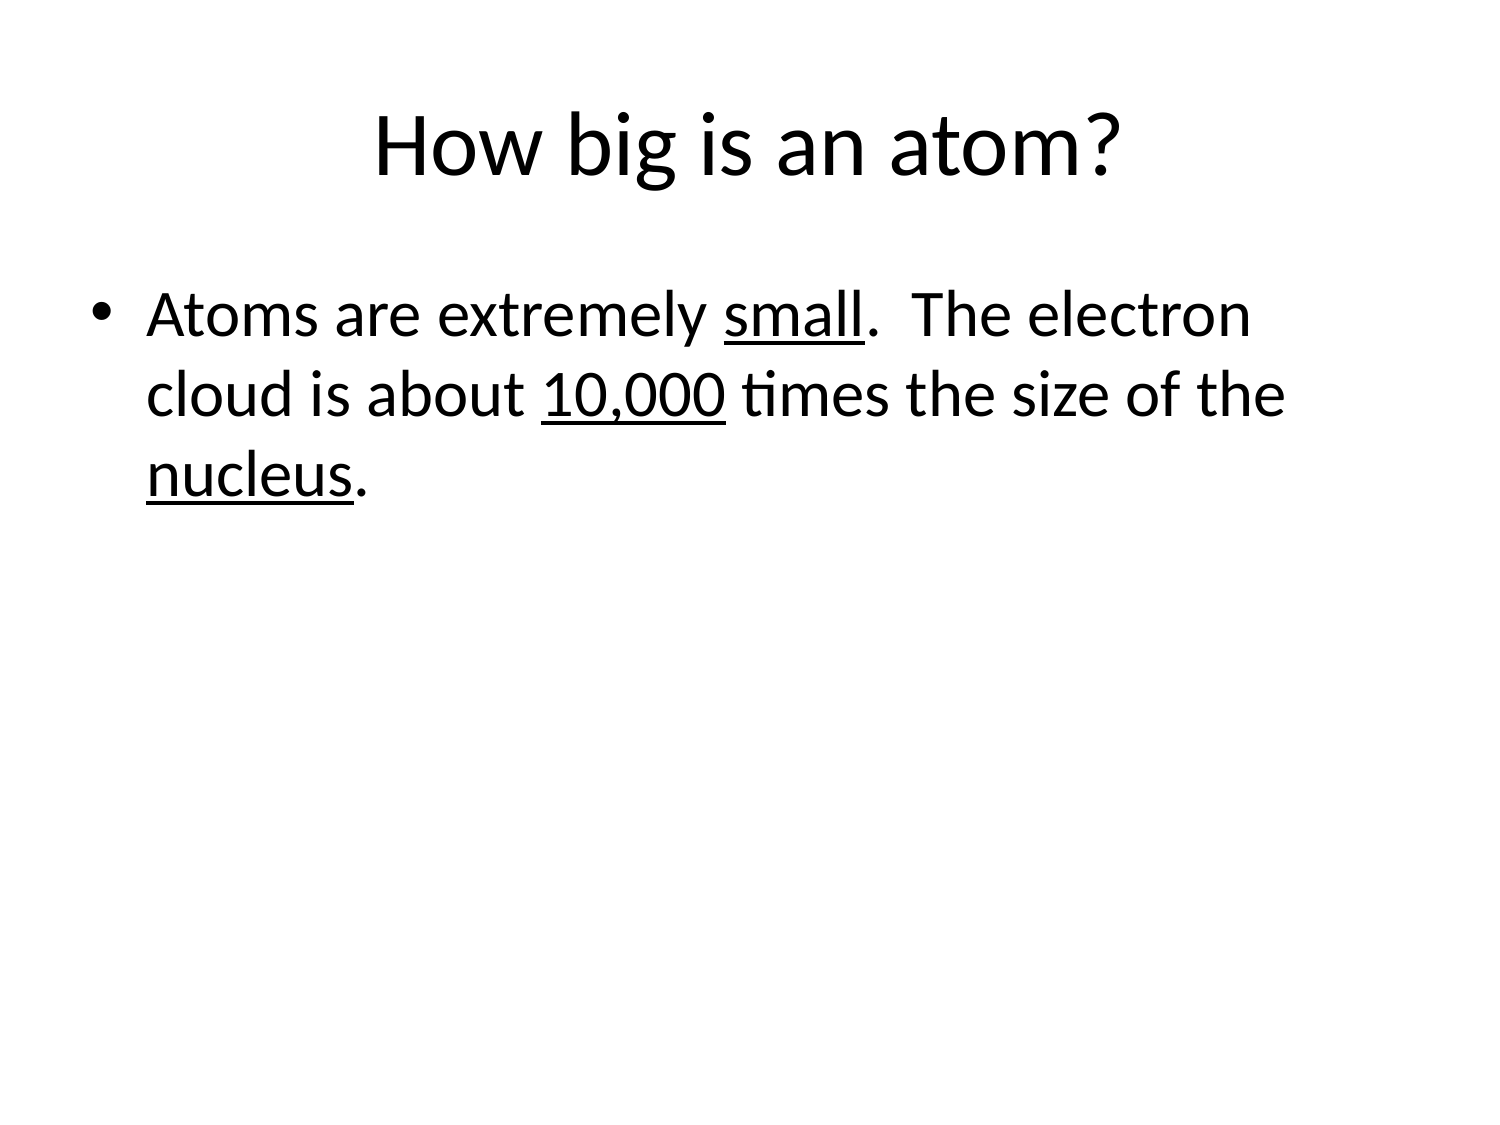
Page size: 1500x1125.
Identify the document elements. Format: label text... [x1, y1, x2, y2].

title How big is an atom? [75, 45, 1425, 233]
list Atoms are extremely small. The electron cloud is about 10,000 times the size of the nucleus. [75, 262, 1425, 1005]
